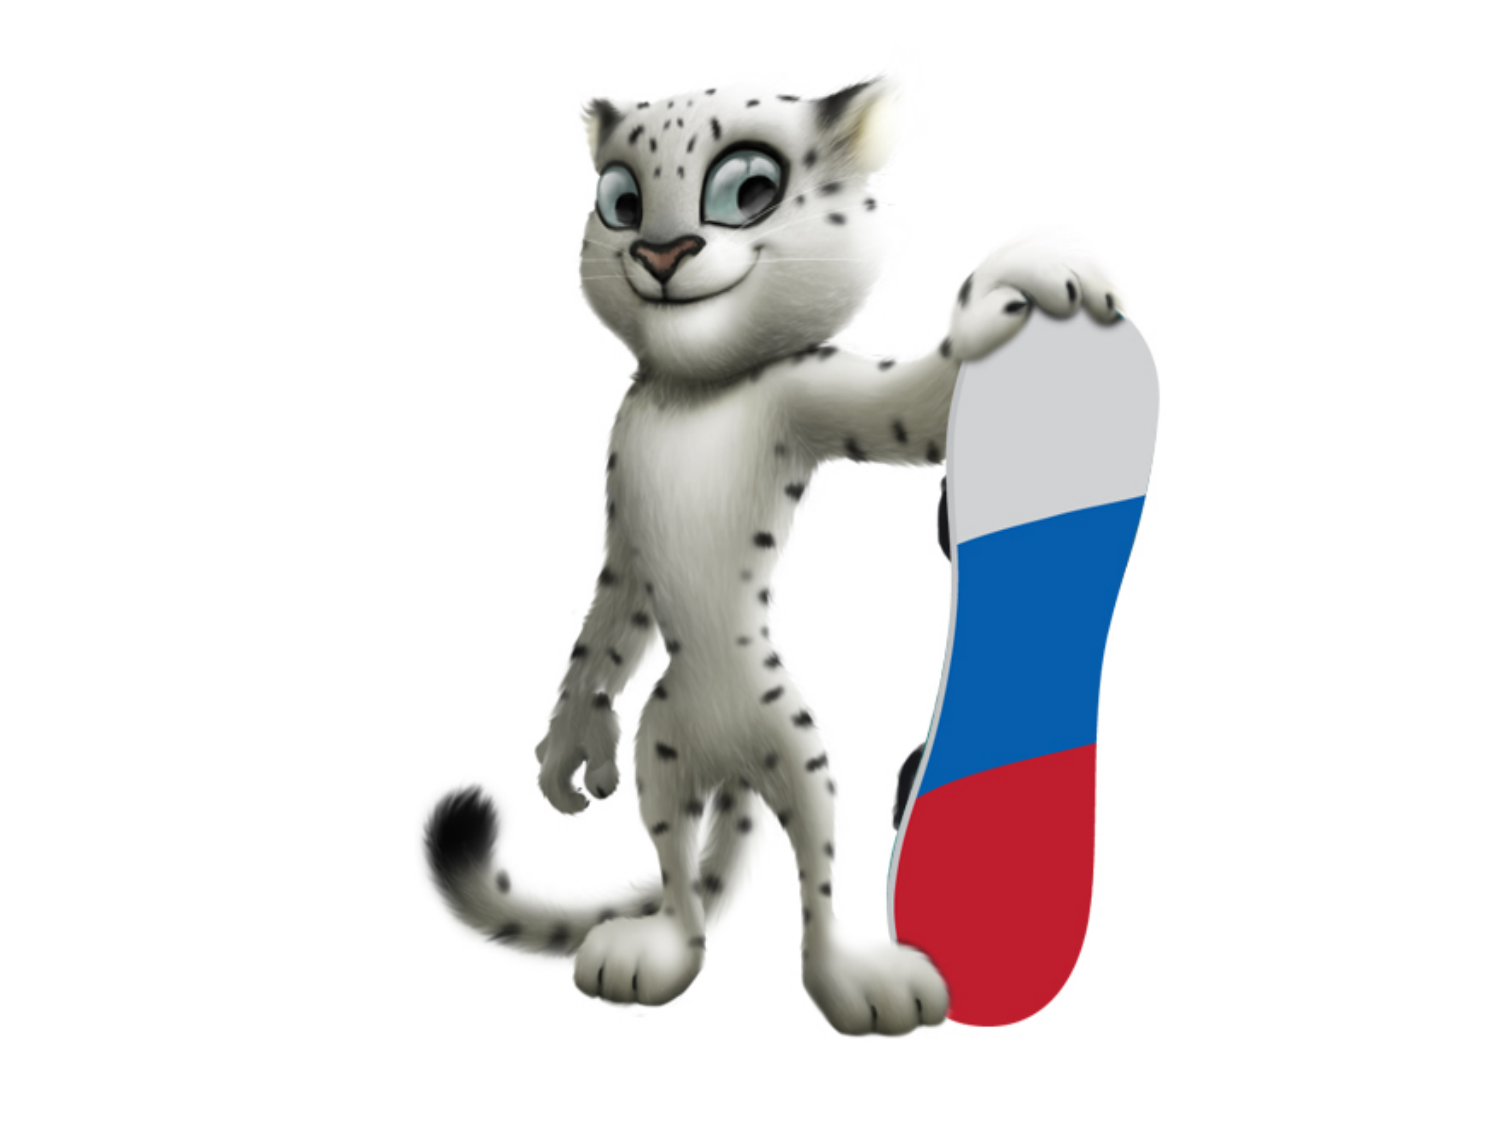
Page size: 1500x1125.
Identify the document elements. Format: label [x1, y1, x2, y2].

list [257, 0, 1266, 1125]
